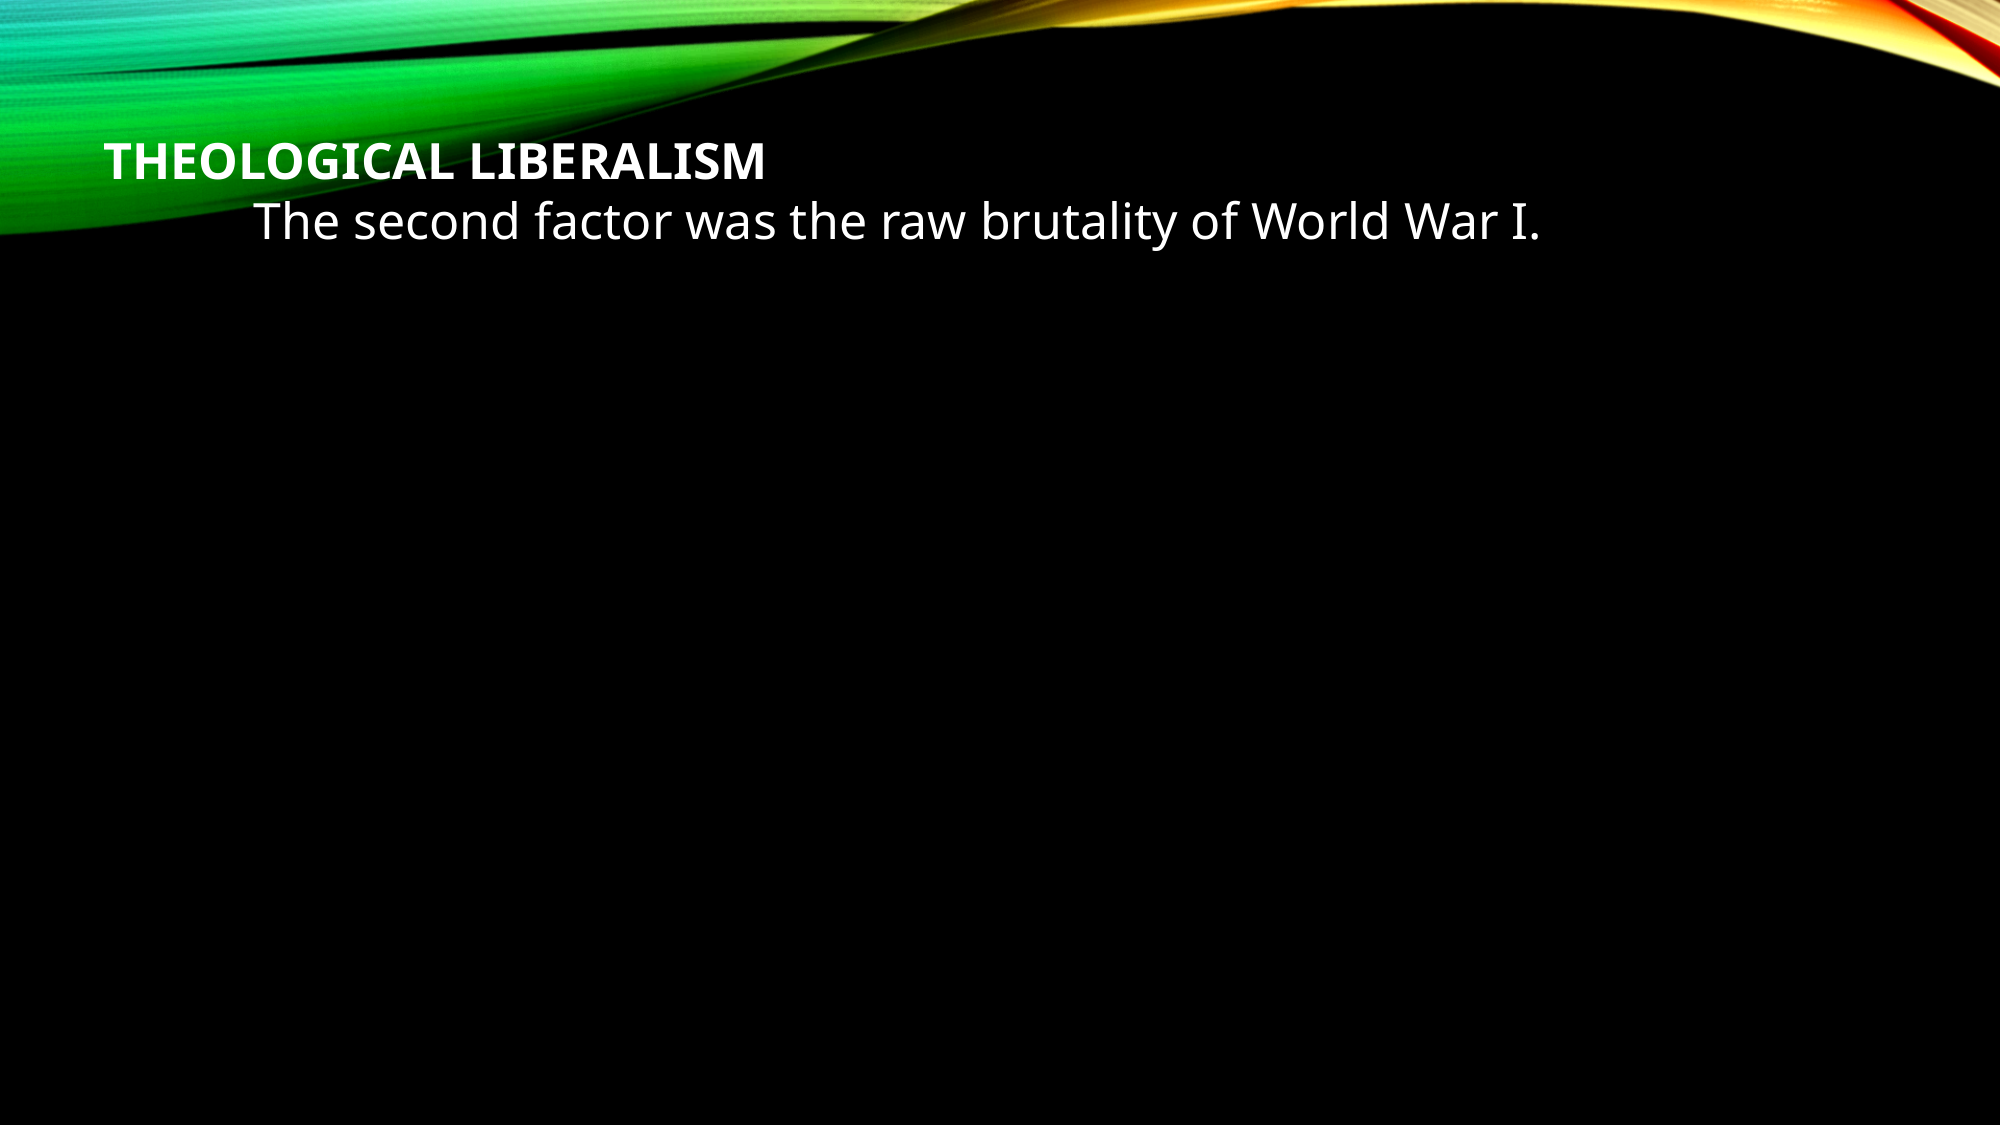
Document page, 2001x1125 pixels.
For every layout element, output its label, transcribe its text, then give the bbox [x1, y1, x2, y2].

picture [0, 0, 2000, 237]
text_box THEOLOGICAL LIBERALISM The second factor was the raw brutality of World War I. [88, 122, 1912, 258]
